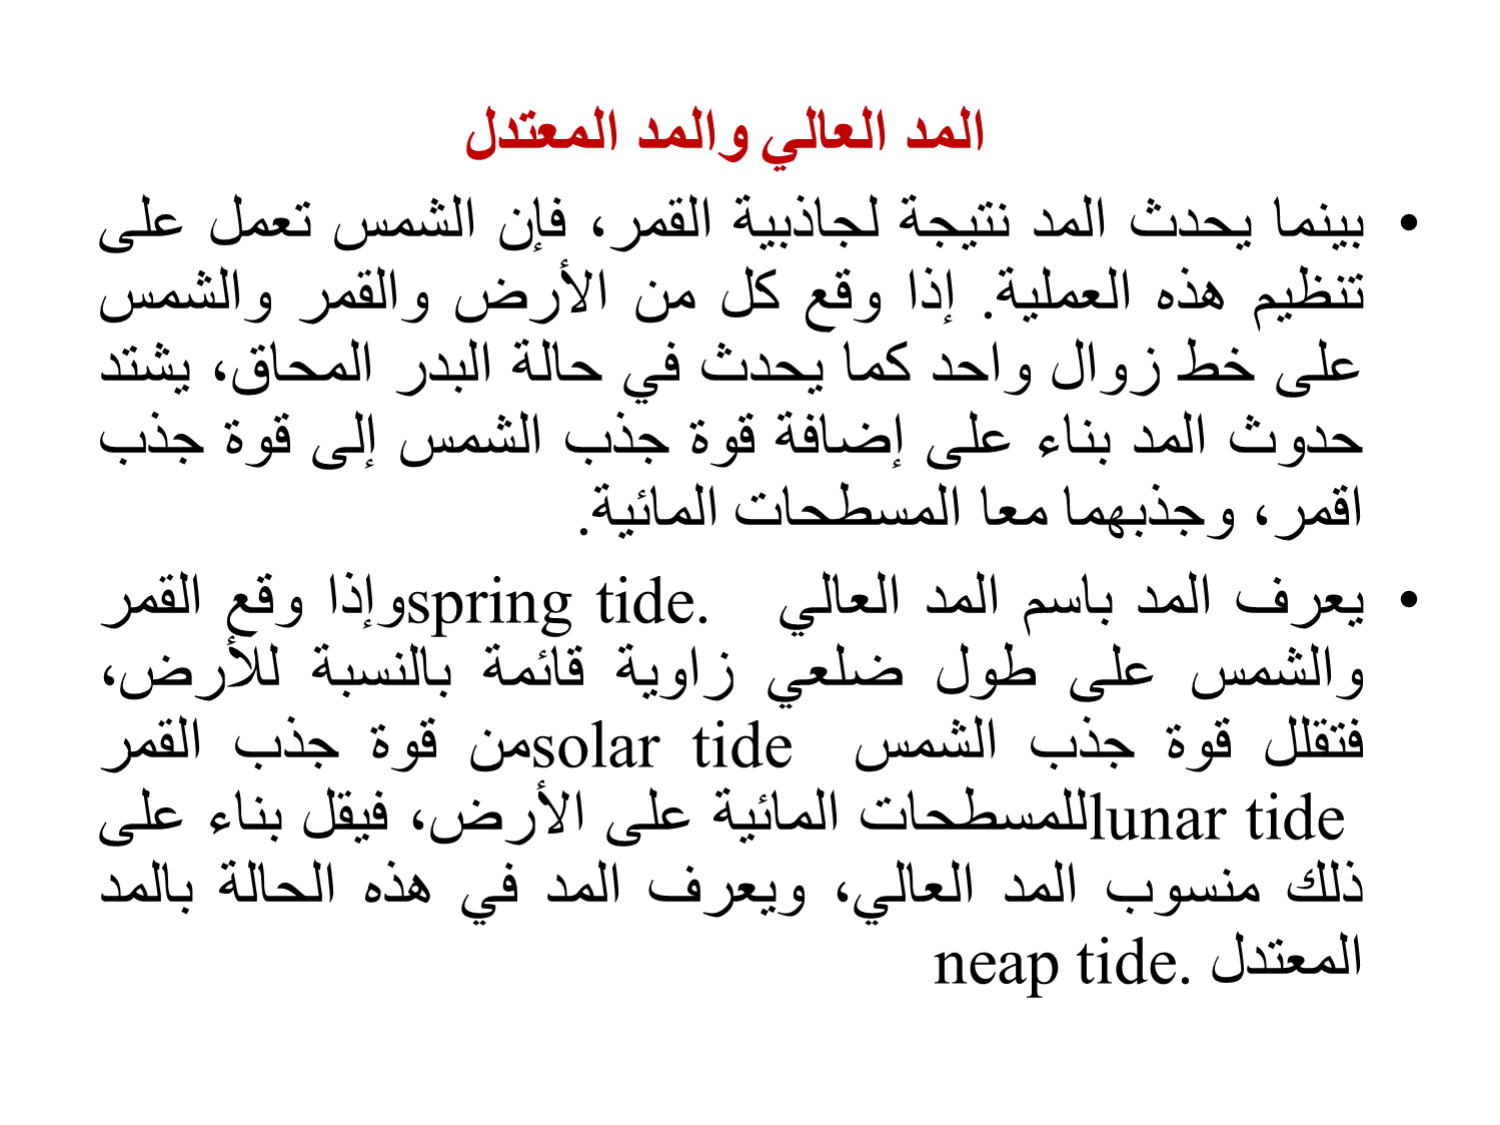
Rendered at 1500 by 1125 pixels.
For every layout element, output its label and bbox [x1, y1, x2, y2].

picture [41, 72, 1459, 1053]
